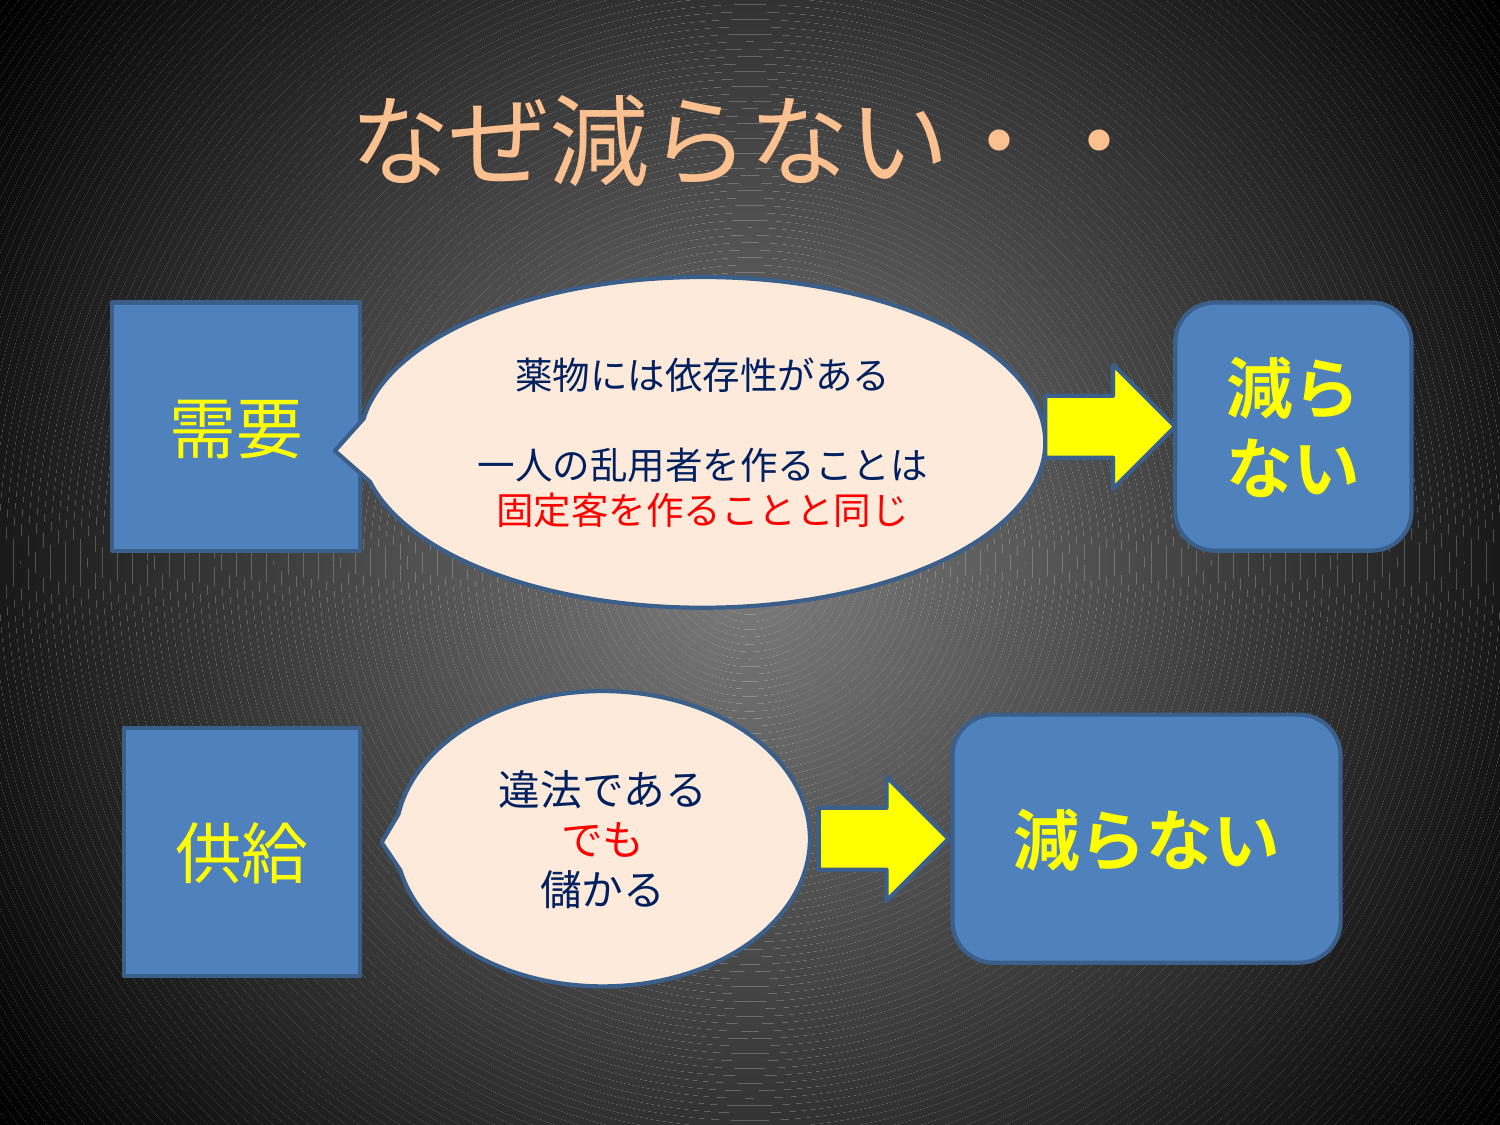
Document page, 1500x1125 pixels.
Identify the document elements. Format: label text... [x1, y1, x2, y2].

text_box 減らない [950, 712, 1343, 965]
text_box [1043, 362, 1173, 491]
text_box 減ら ない [1173, 300, 1414, 553]
text_box 供給 [122, 726, 362, 978]
text_box [816, 774, 950, 903]
title なぜ減らない・・ [75, 45, 1425, 233]
text_box 薬物には依存性がある 一人の乱用者を作ることは 固定客を作ることと同じ [332, 274, 1046, 610]
text_box 需要 [110, 300, 362, 553]
text_box 違法である でも 儲かる [379, 688, 813, 989]
